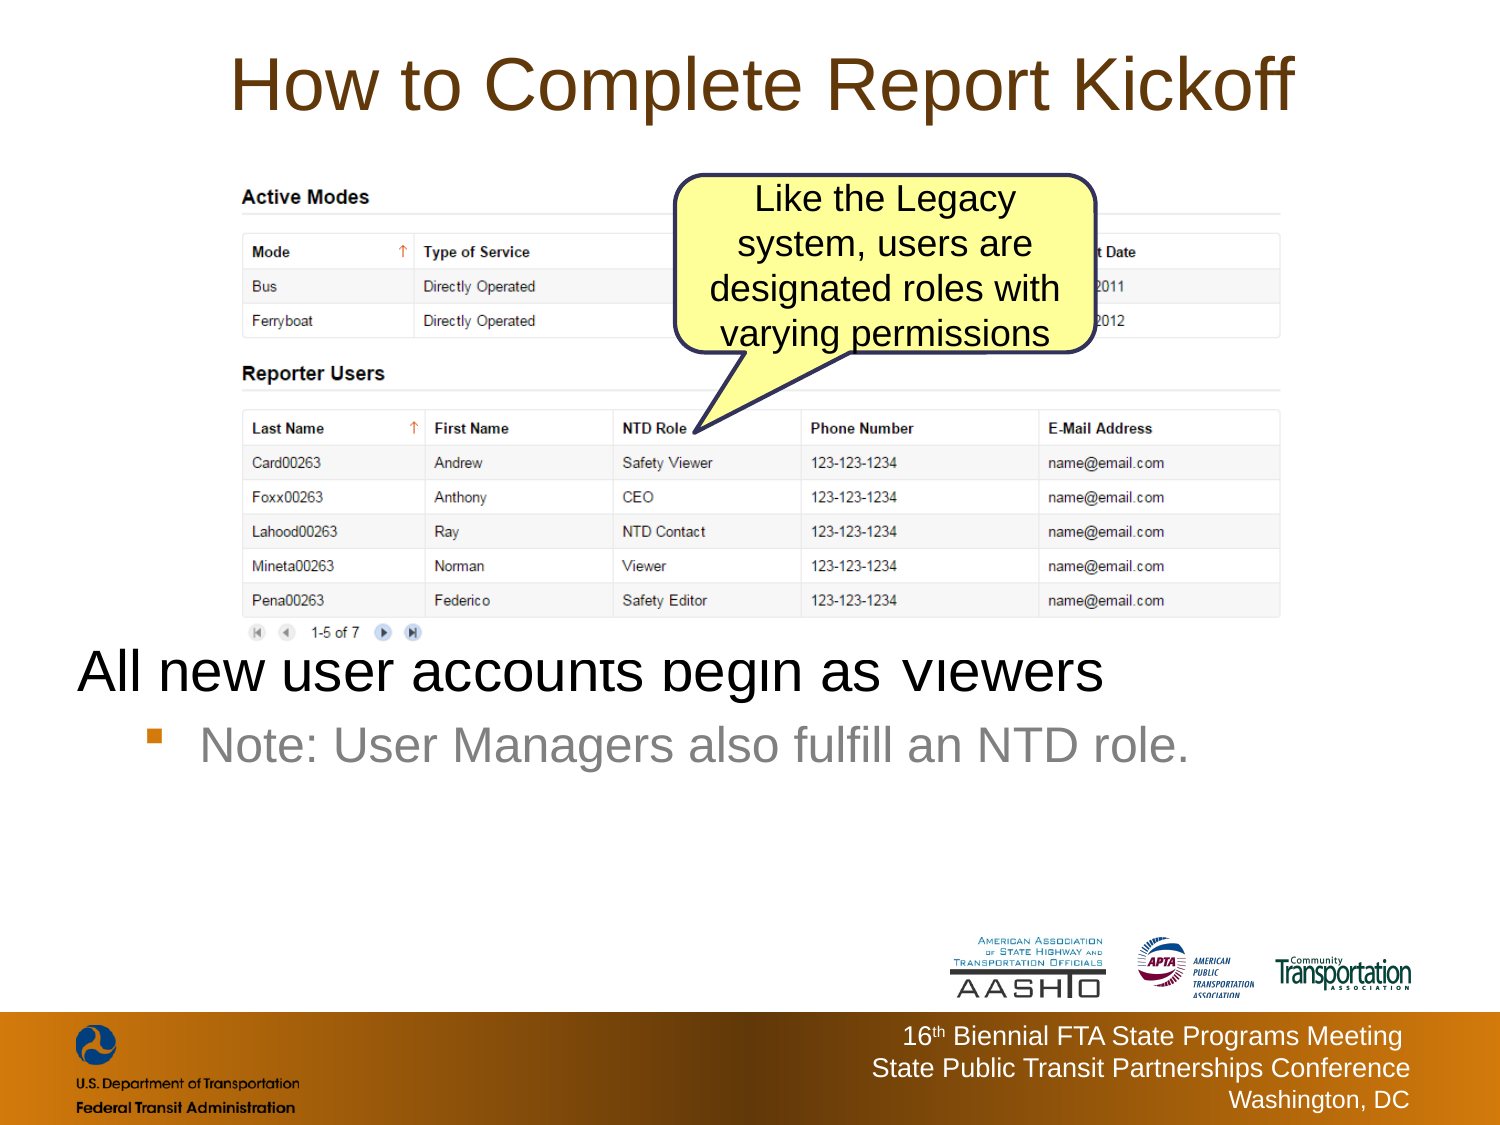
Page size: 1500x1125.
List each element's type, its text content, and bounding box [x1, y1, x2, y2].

picture [75, 1024, 299, 1113]
picture [229, 174, 1296, 660]
list All new user accounts begin as Viewers Note: User Managers also fulfill an NTD role. [62, 134, 1438, 901]
picture [950, 937, 1106, 998]
title How to Complete Report Kickoff [87, 24, 1438, 134]
